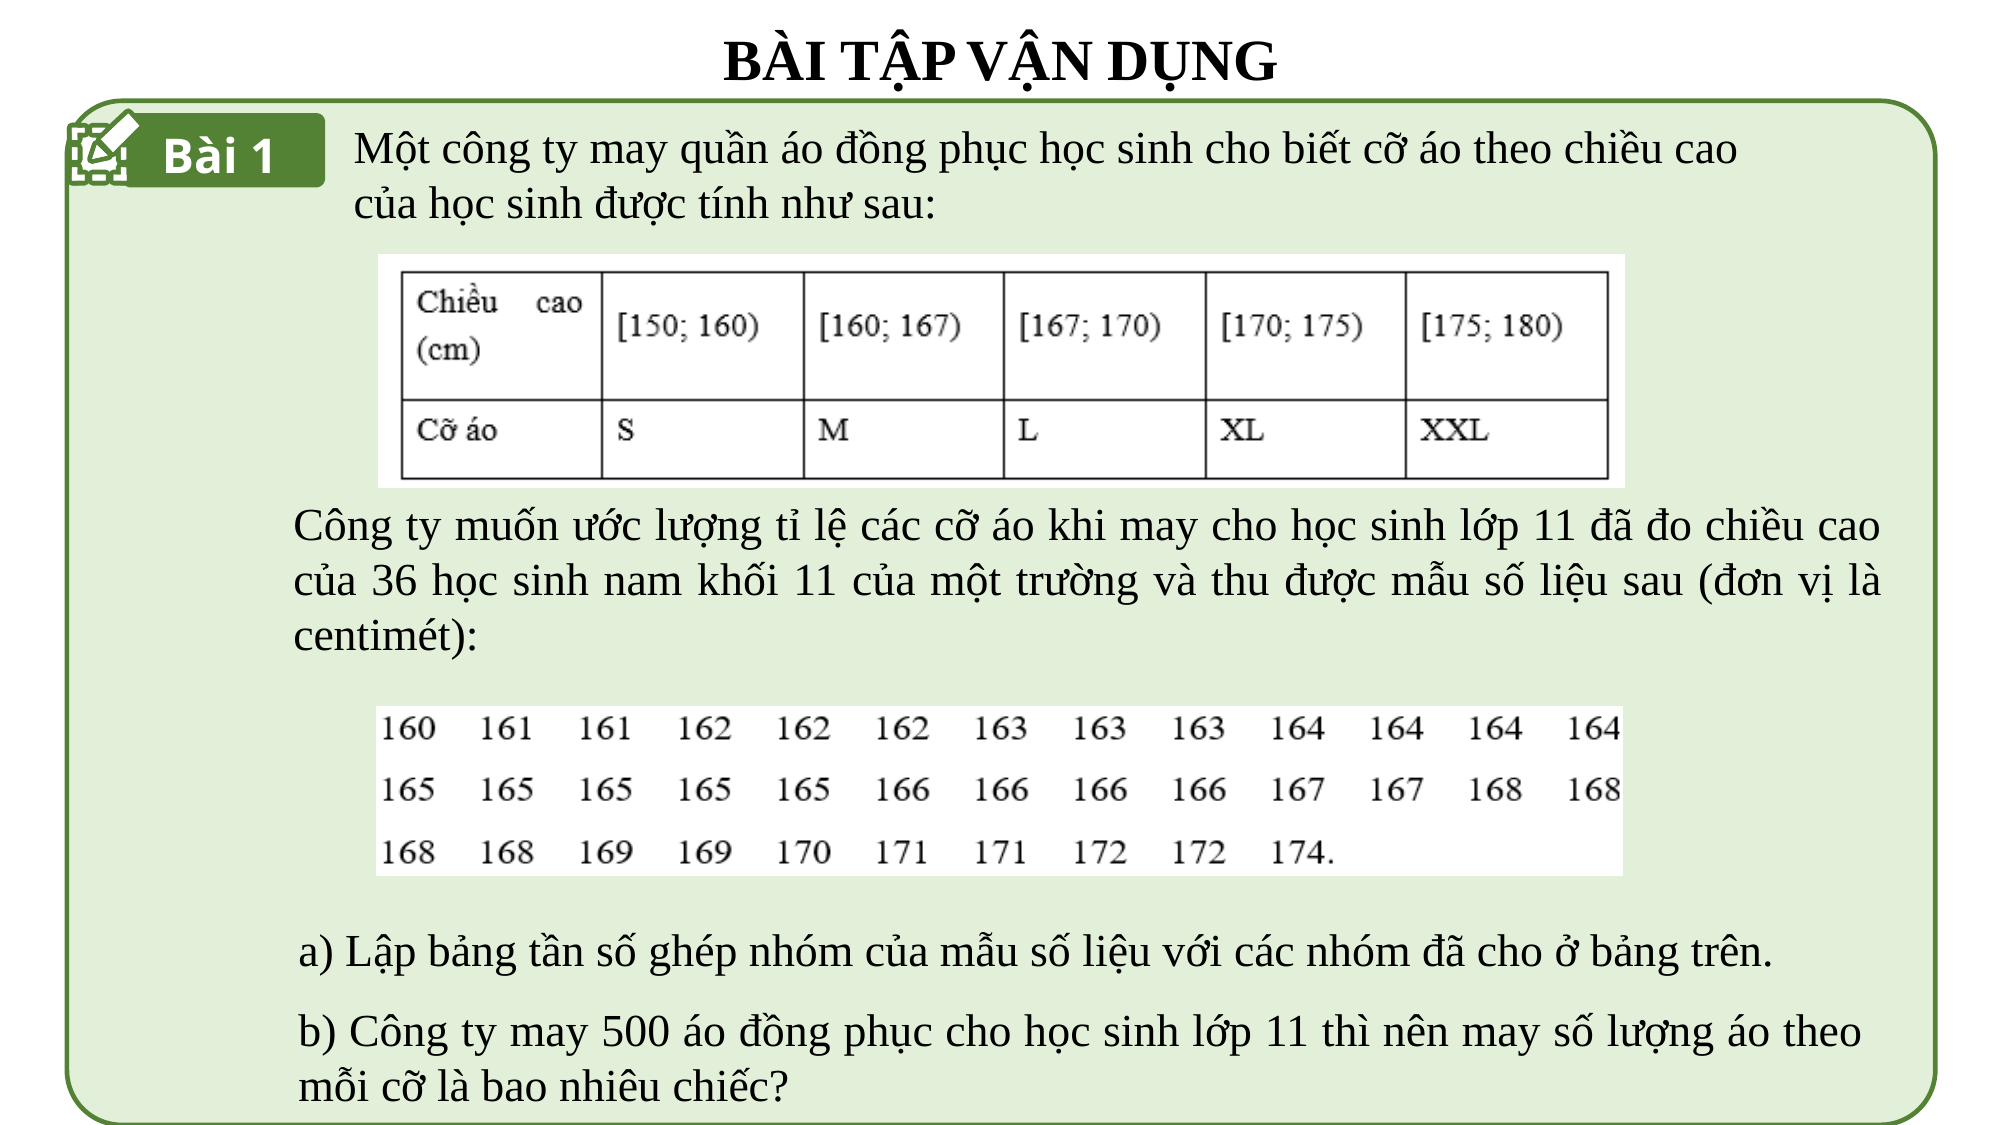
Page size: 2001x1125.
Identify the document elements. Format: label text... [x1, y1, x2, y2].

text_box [66, 108, 321, 192]
text_box Công ty muốn ước lượng tỉ lệ các cỡ áo khi may cho học sinh lớp 11 đã đo chiều cao của 36 học sinh nam khối 11 của một trường và thu được mẫu số liệu sau (đơn vị là centimét): [278, 487, 1903, 667]
text_box BÀI TẬP VẬN DỤNG [189, 15, 1814, 100]
picture [376, 706, 1623, 876]
picture [377, 254, 1625, 488]
text_box [65, 99, 1937, 1125]
text_box Một công ty may quần áo đồng phục học sinh cho biết cỡ áo theo chiều cao của học sinh được tính như sau: [338, 110, 1826, 236]
text_box a) Lập bảng tần số ghép nhóm của mẫu số liệu với các nhóm đã cho ở bảng trên. b) Công ty may 500 áo đồng phục cho học sinh lớp 11 thì nên may số lượng áo theo mỗi cỡ là bao nhiêu chiếc? [278, 913, 1884, 1118]
